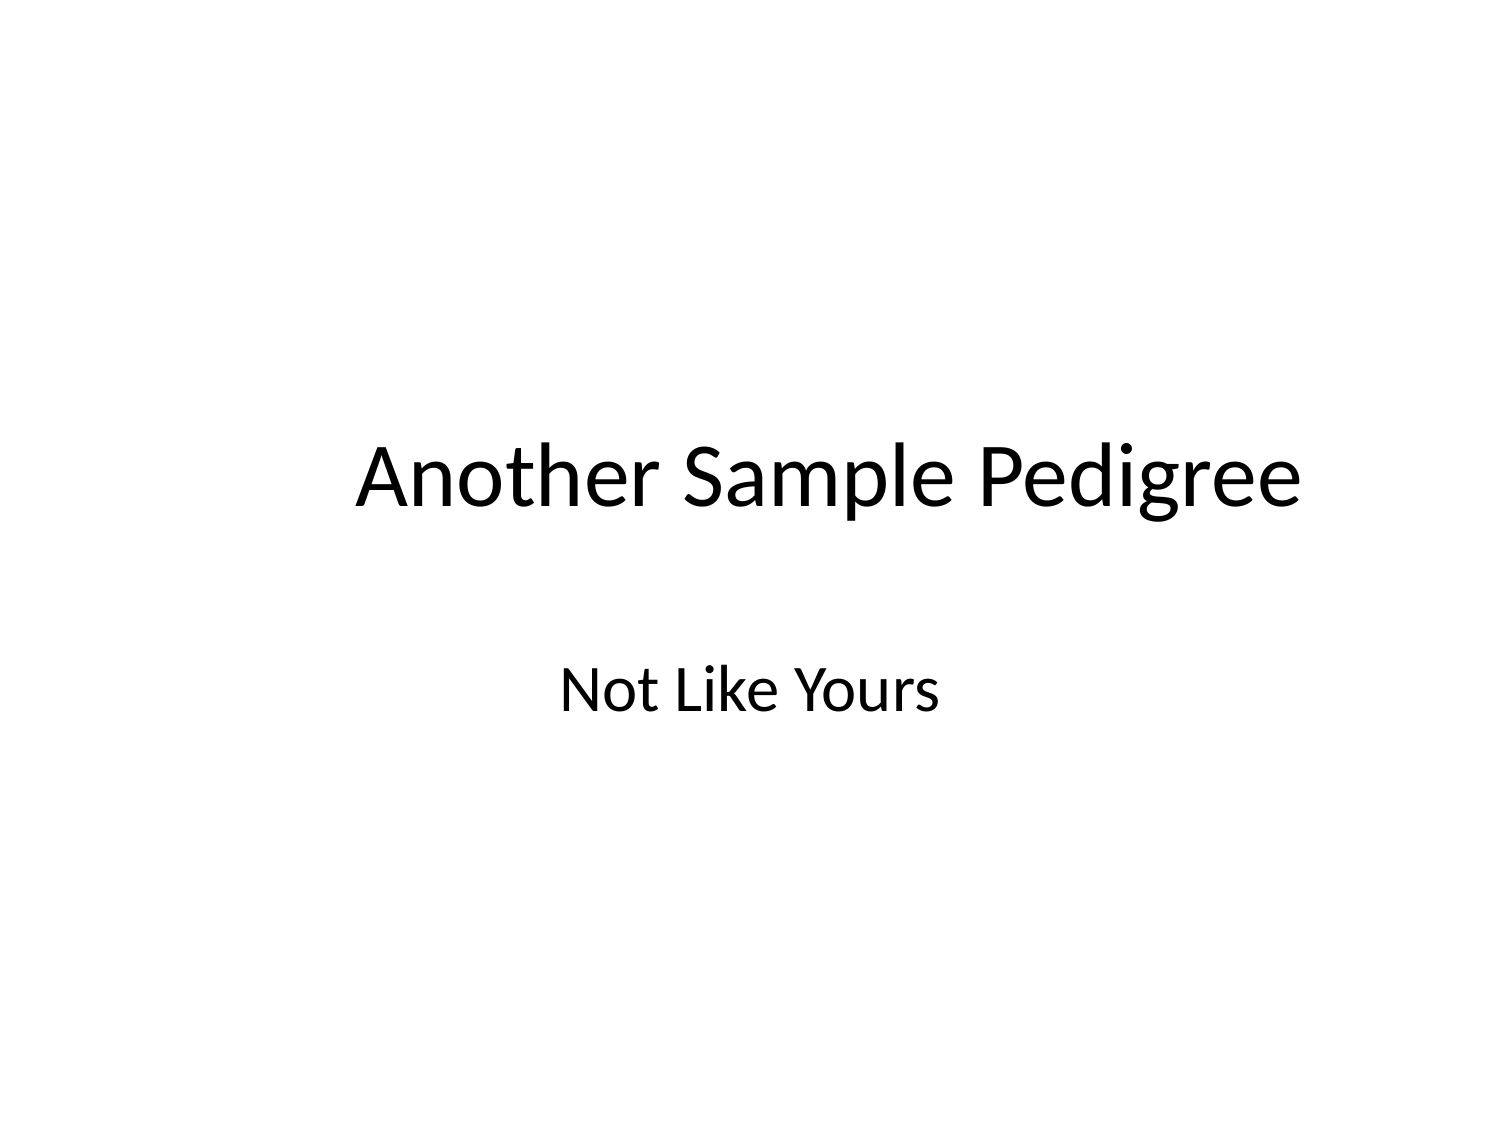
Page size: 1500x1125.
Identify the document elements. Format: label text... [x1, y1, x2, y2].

title Another Sample Pedigree [272, 349, 1388, 591]
subtitle Not Like Yours [225, 637, 1275, 925]
